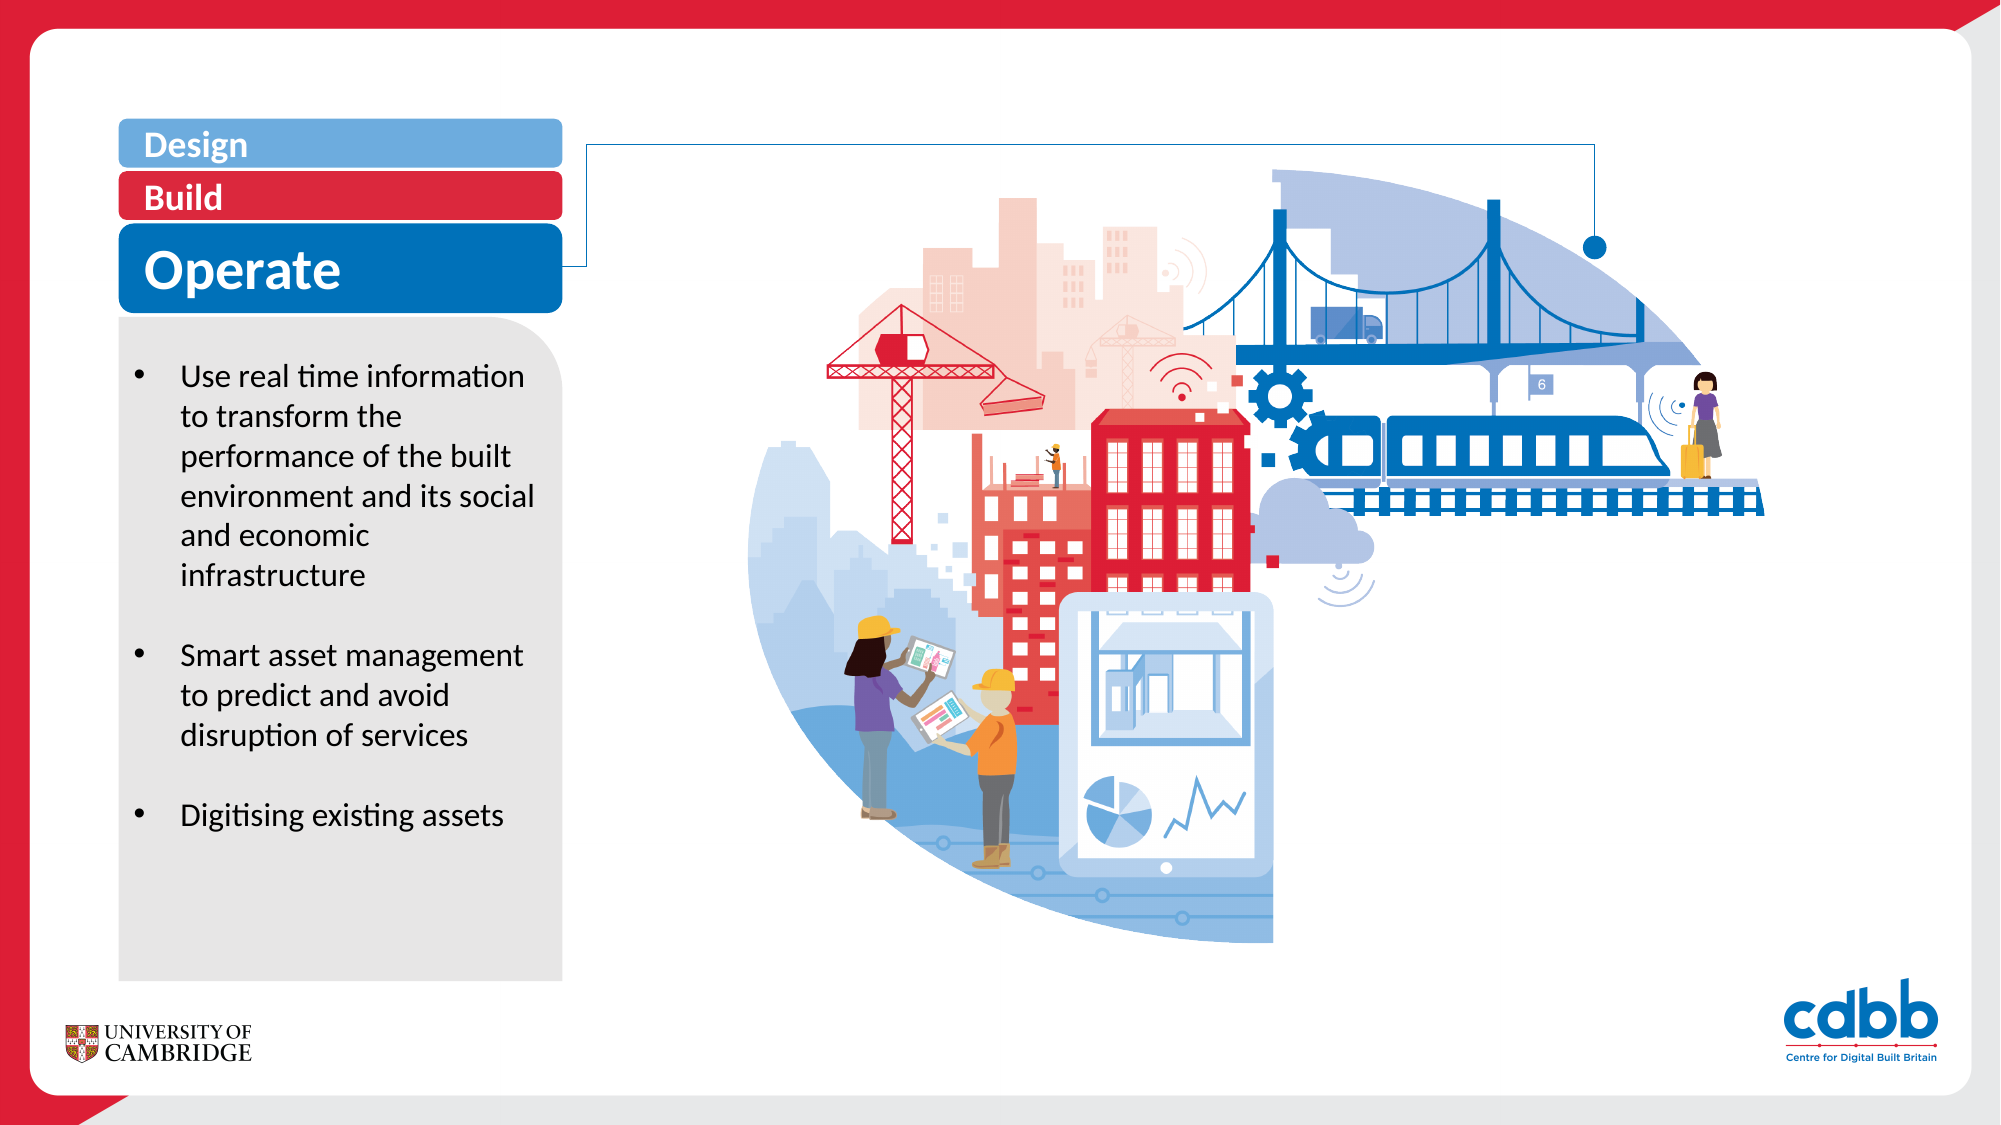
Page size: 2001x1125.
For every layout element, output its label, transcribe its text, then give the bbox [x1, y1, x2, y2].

text_box [117, 117, 129, 169]
text_box Operate [130, 223, 429, 309]
text_box Build [129, 173, 370, 226]
text_box [117, 222, 564, 315]
picture [0, 0, 2001, 1125]
text_box [370, 170, 489, 222]
text_box Design [129, 112, 370, 173]
text_box [117, 170, 129, 222]
text_box [117, 315, 564, 983]
text_box Use real time information to transform the performance of the built environment and its social and economic infrastructure Smart asset management to predict and avoid disruption of services Digitising existing assets [118, 346, 563, 841]
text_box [489, 144, 1607, 267]
text_box [370, 117, 564, 169]
